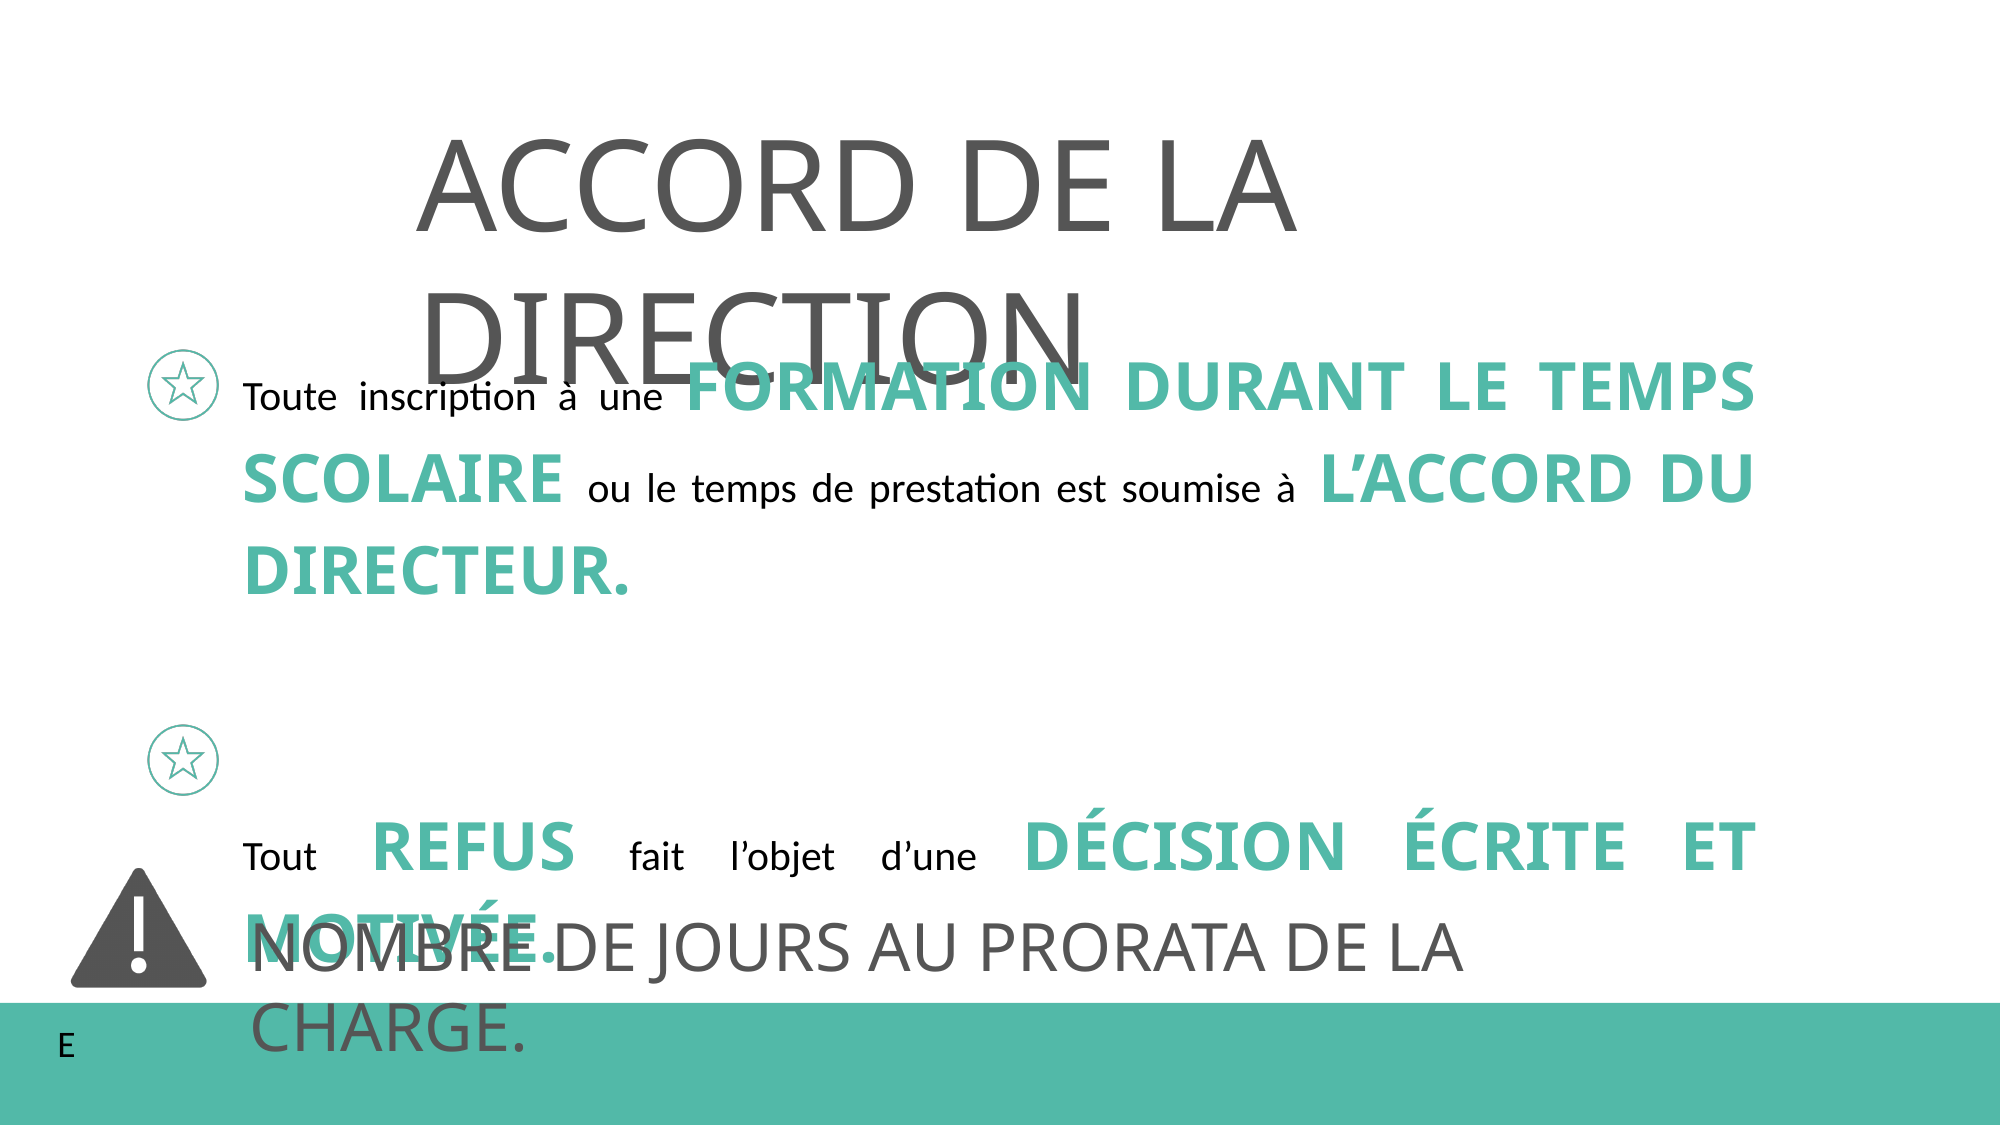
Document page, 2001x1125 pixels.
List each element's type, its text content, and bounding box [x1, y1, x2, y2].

text_box Nombre de jours au prorata de la charge. [234, 897, 1686, 1072]
picture [138, 715, 228, 805]
picture [63, 852, 214, 1003]
text_box E [42, 1012, 91, 1073]
text_box [0, 1002, 2000, 1125]
text_box Toute inscription à une formation durant le temps scolaire ou le temps de prestation est soumise à l’accord du directeur. Tout refus fait l’objet d’une décision écrite et motivée. [227, 324, 1773, 1075]
text_box Accord de la direction [401, 97, 1813, 418]
picture [138, 340, 228, 430]
